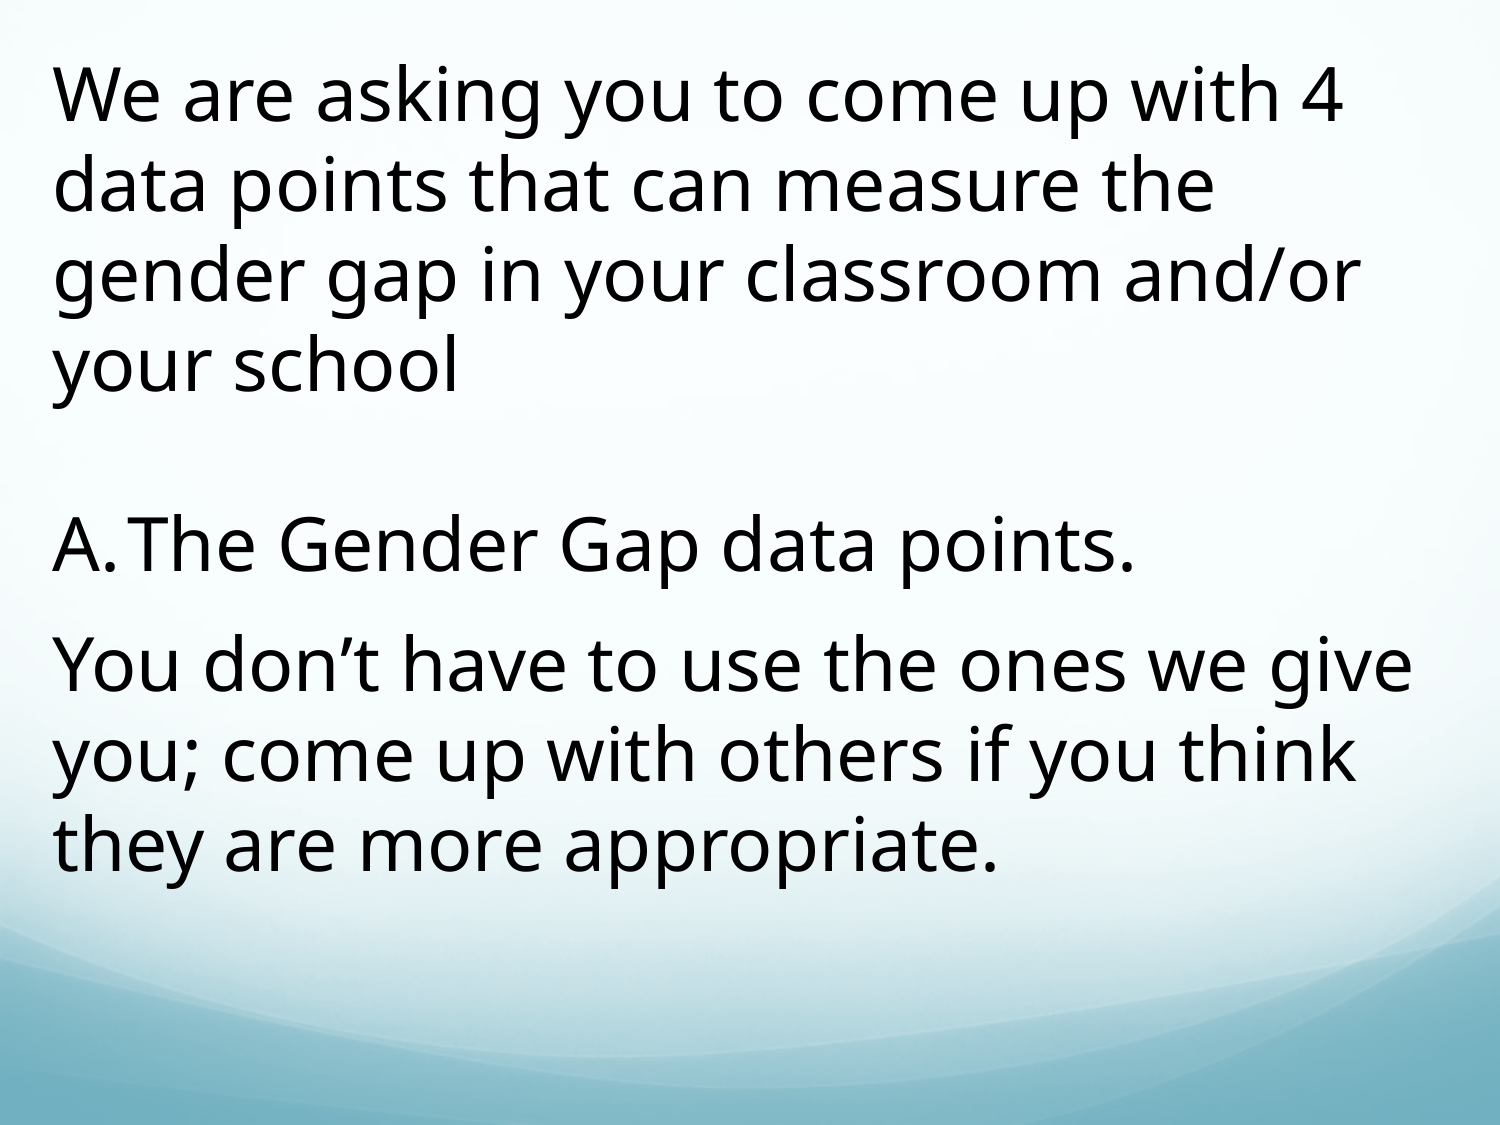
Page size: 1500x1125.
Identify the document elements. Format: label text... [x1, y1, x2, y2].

text_box We are asking you to come up with 4 data points that can measure the gender gap in your classroom and/or your school The Gender Gap data points. You don’t have to use the ones we give you; come up with others if you think they are more appropriate. [37, 39, 1465, 1029]
